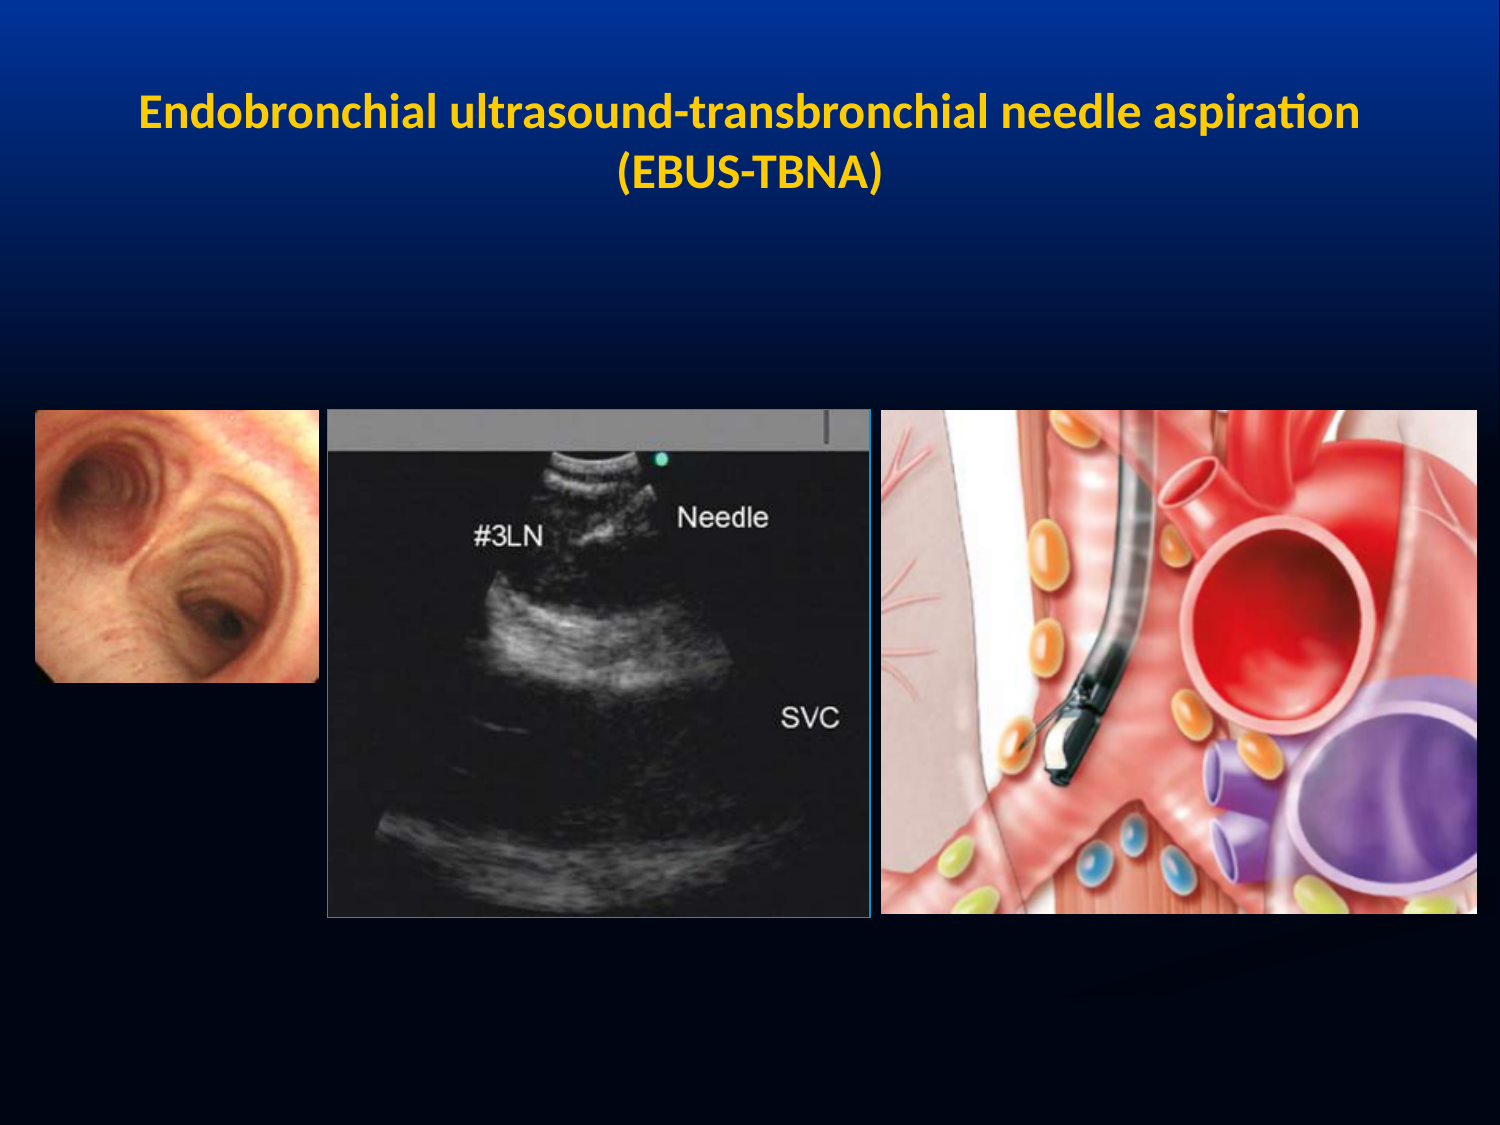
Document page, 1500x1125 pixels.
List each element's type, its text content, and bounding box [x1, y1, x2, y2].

picture [881, 409, 1477, 915]
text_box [327, 409, 869, 916]
picture [34, 409, 319, 683]
title Endobronchial ultrasound-transbronchial needle aspiration (EBUS-TBNA) [74, 44, 1426, 233]
